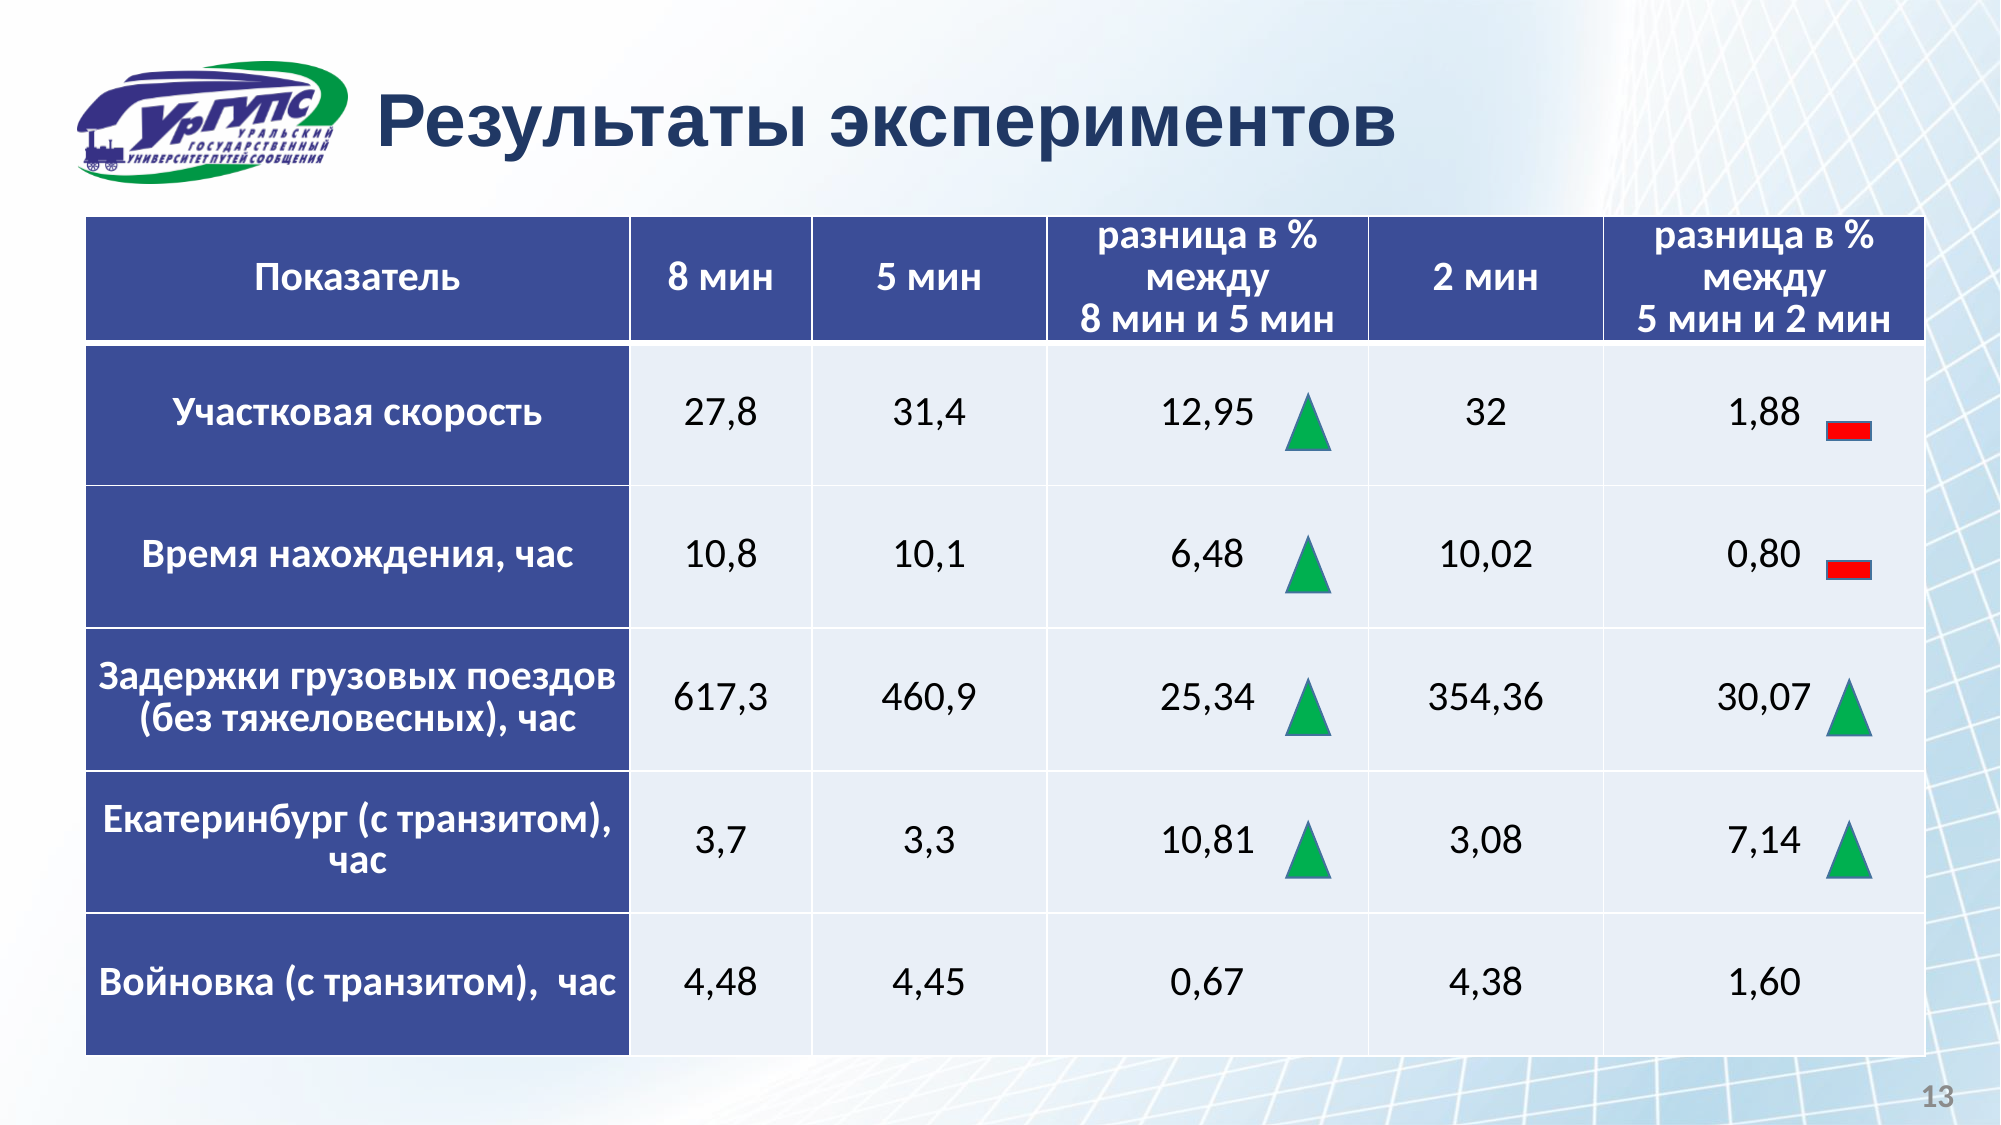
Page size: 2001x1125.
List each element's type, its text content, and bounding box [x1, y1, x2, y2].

table_header 2 мин [1369, 217, 1603, 340]
table_cell 10,1 [813, 486, 1046, 627]
table_cell 7,14 [1604, 772, 1924, 912]
slide_number 13 [1519, 1064, 1970, 1125]
table_cell 354,36 [1369, 629, 1603, 770]
table_cell 0,67 [1048, 914, 1368, 1055]
table_cell 4,45 [813, 914, 1046, 1055]
text_box [1284, 391, 1332, 451]
text_box [1825, 677, 1873, 737]
table_cell 617,3 [631, 629, 811, 770]
table_cell 10,8 [631, 486, 811, 627]
table_cell Задержки грузовых поездов (без тяжеловесных), час [86, 629, 629, 770]
table_cell 4,38 [1369, 914, 1603, 1055]
table_cell 3,3 [813, 772, 1046, 912]
text_box [1284, 534, 1332, 594]
table_header Показатель [86, 217, 629, 340]
table_header разница в % между 5 мин и 2 мин [1604, 217, 1924, 340]
table_cell 4,48 [631, 914, 811, 1055]
table_cell 0,80 [1604, 486, 1924, 627]
text_box [1284, 819, 1332, 879]
table_header 5 мин [813, 217, 1046, 340]
table_cell 10,81 [1048, 772, 1368, 912]
table_cell 31,4 [813, 346, 1046, 485]
table_cell 10,02 [1369, 486, 1603, 627]
table_header 8 мин [631, 217, 811, 340]
table_cell 30,07 [1604, 629, 1924, 770]
table_cell Войновка (с транзитом), час [86, 914, 629, 1055]
table_cell Время нахождения, час [86, 486, 629, 627]
table_cell 3,7 [631, 772, 811, 912]
text_box [1284, 677, 1332, 736]
title Результаты экспериментов [361, 13, 1682, 215]
table_cell 3,08 [1369, 772, 1603, 912]
table_cell 12,95 [1048, 346, 1368, 485]
table_cell 32 [1369, 346, 1603, 485]
table_header разница в % между 8 мин и 5 мин [1048, 217, 1368, 340]
table_cell 89,0% [0, 0, 2000, 1125]
table_cell 1,88 [1604, 346, 1924, 485]
text_box [1826, 421, 1872, 441]
table_cell 1,60 [1604, 914, 1924, 1055]
table_cell 27,8 [631, 346, 811, 485]
picture [77, 61, 348, 184]
table_cell Екатеринбург (с транзитом), час [86, 772, 629, 912]
table_cell 25,34 [1048, 629, 1368, 770]
table_cell Участковая скорость [86, 346, 629, 485]
table_cell 460,9 [813, 629, 1046, 770]
text_box [1825, 819, 1873, 879]
text_box [1826, 560, 1872, 580]
table_cell 6,48 [1048, 486, 1368, 627]
